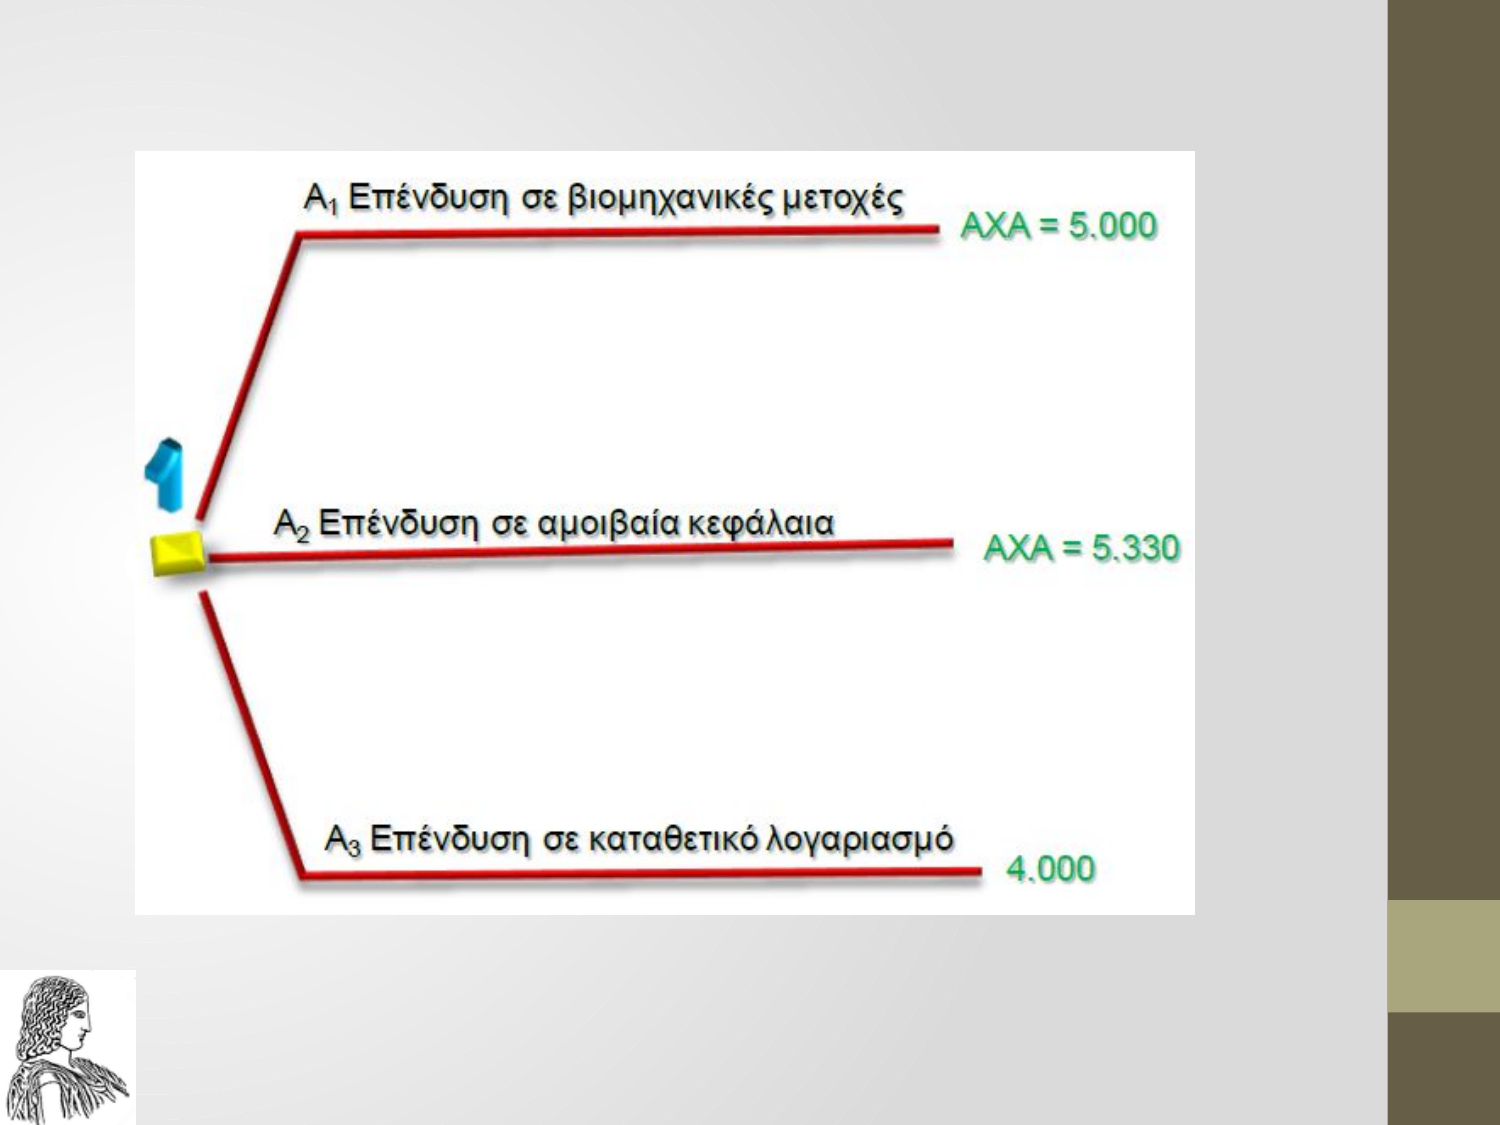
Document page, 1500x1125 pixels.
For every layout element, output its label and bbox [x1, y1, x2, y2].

picture [0, 969, 137, 1125]
picture [135, 151, 1196, 915]
